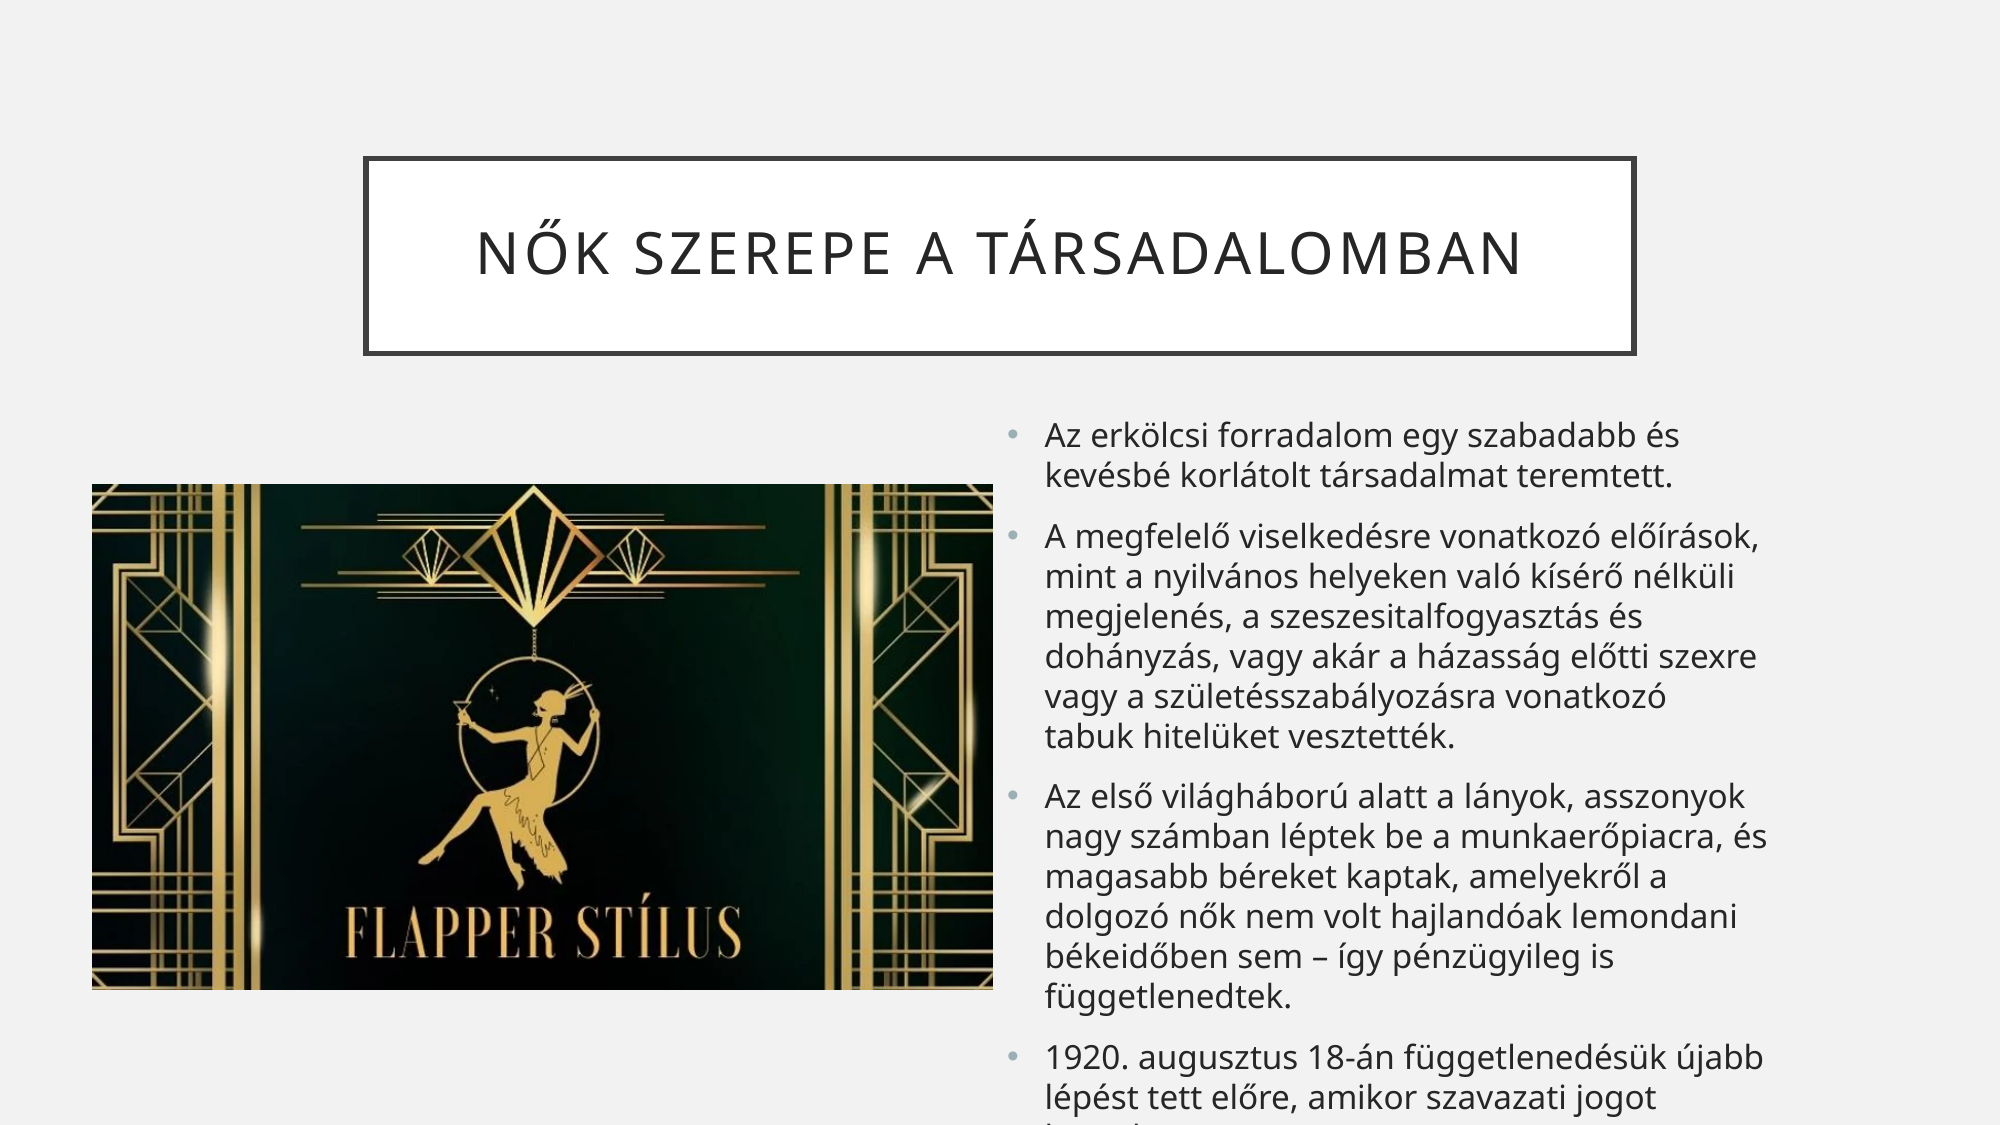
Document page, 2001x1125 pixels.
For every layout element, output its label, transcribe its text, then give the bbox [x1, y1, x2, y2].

title Nők szerepe a társadalomban [363, 156, 1637, 356]
picture [92, 484, 993, 990]
list Az erkölcsi forradalom egy szabadabb és kevésbé korlátolt társadalmat teremtett. A megfelelő viselkedésre vonatkozó előírások, mint a nyilvános helyeken való kísérő nélküli megjelenés, a szeszesitalfogyasztás és dohányzás, vagy akár a házasság előtti szexre vagy a születésszabályozásra vonatkozó tabuk hitelüket vesztették. Az első világháború alatt a lányok, asszonyok nagy számban léptek be a munkaerőpiacra, és magasabb béreket kaptak, amelyekről a dolgozó nők nem volt hajlandóak lemondani békeidőben sem – így pénzügyileg is függetlenedtek. 1920. augusztus 18-án függetlenedésük újabb lépést tett előre, amikor szavazati jogot kaptak. [992, 407, 1790, 1027]
